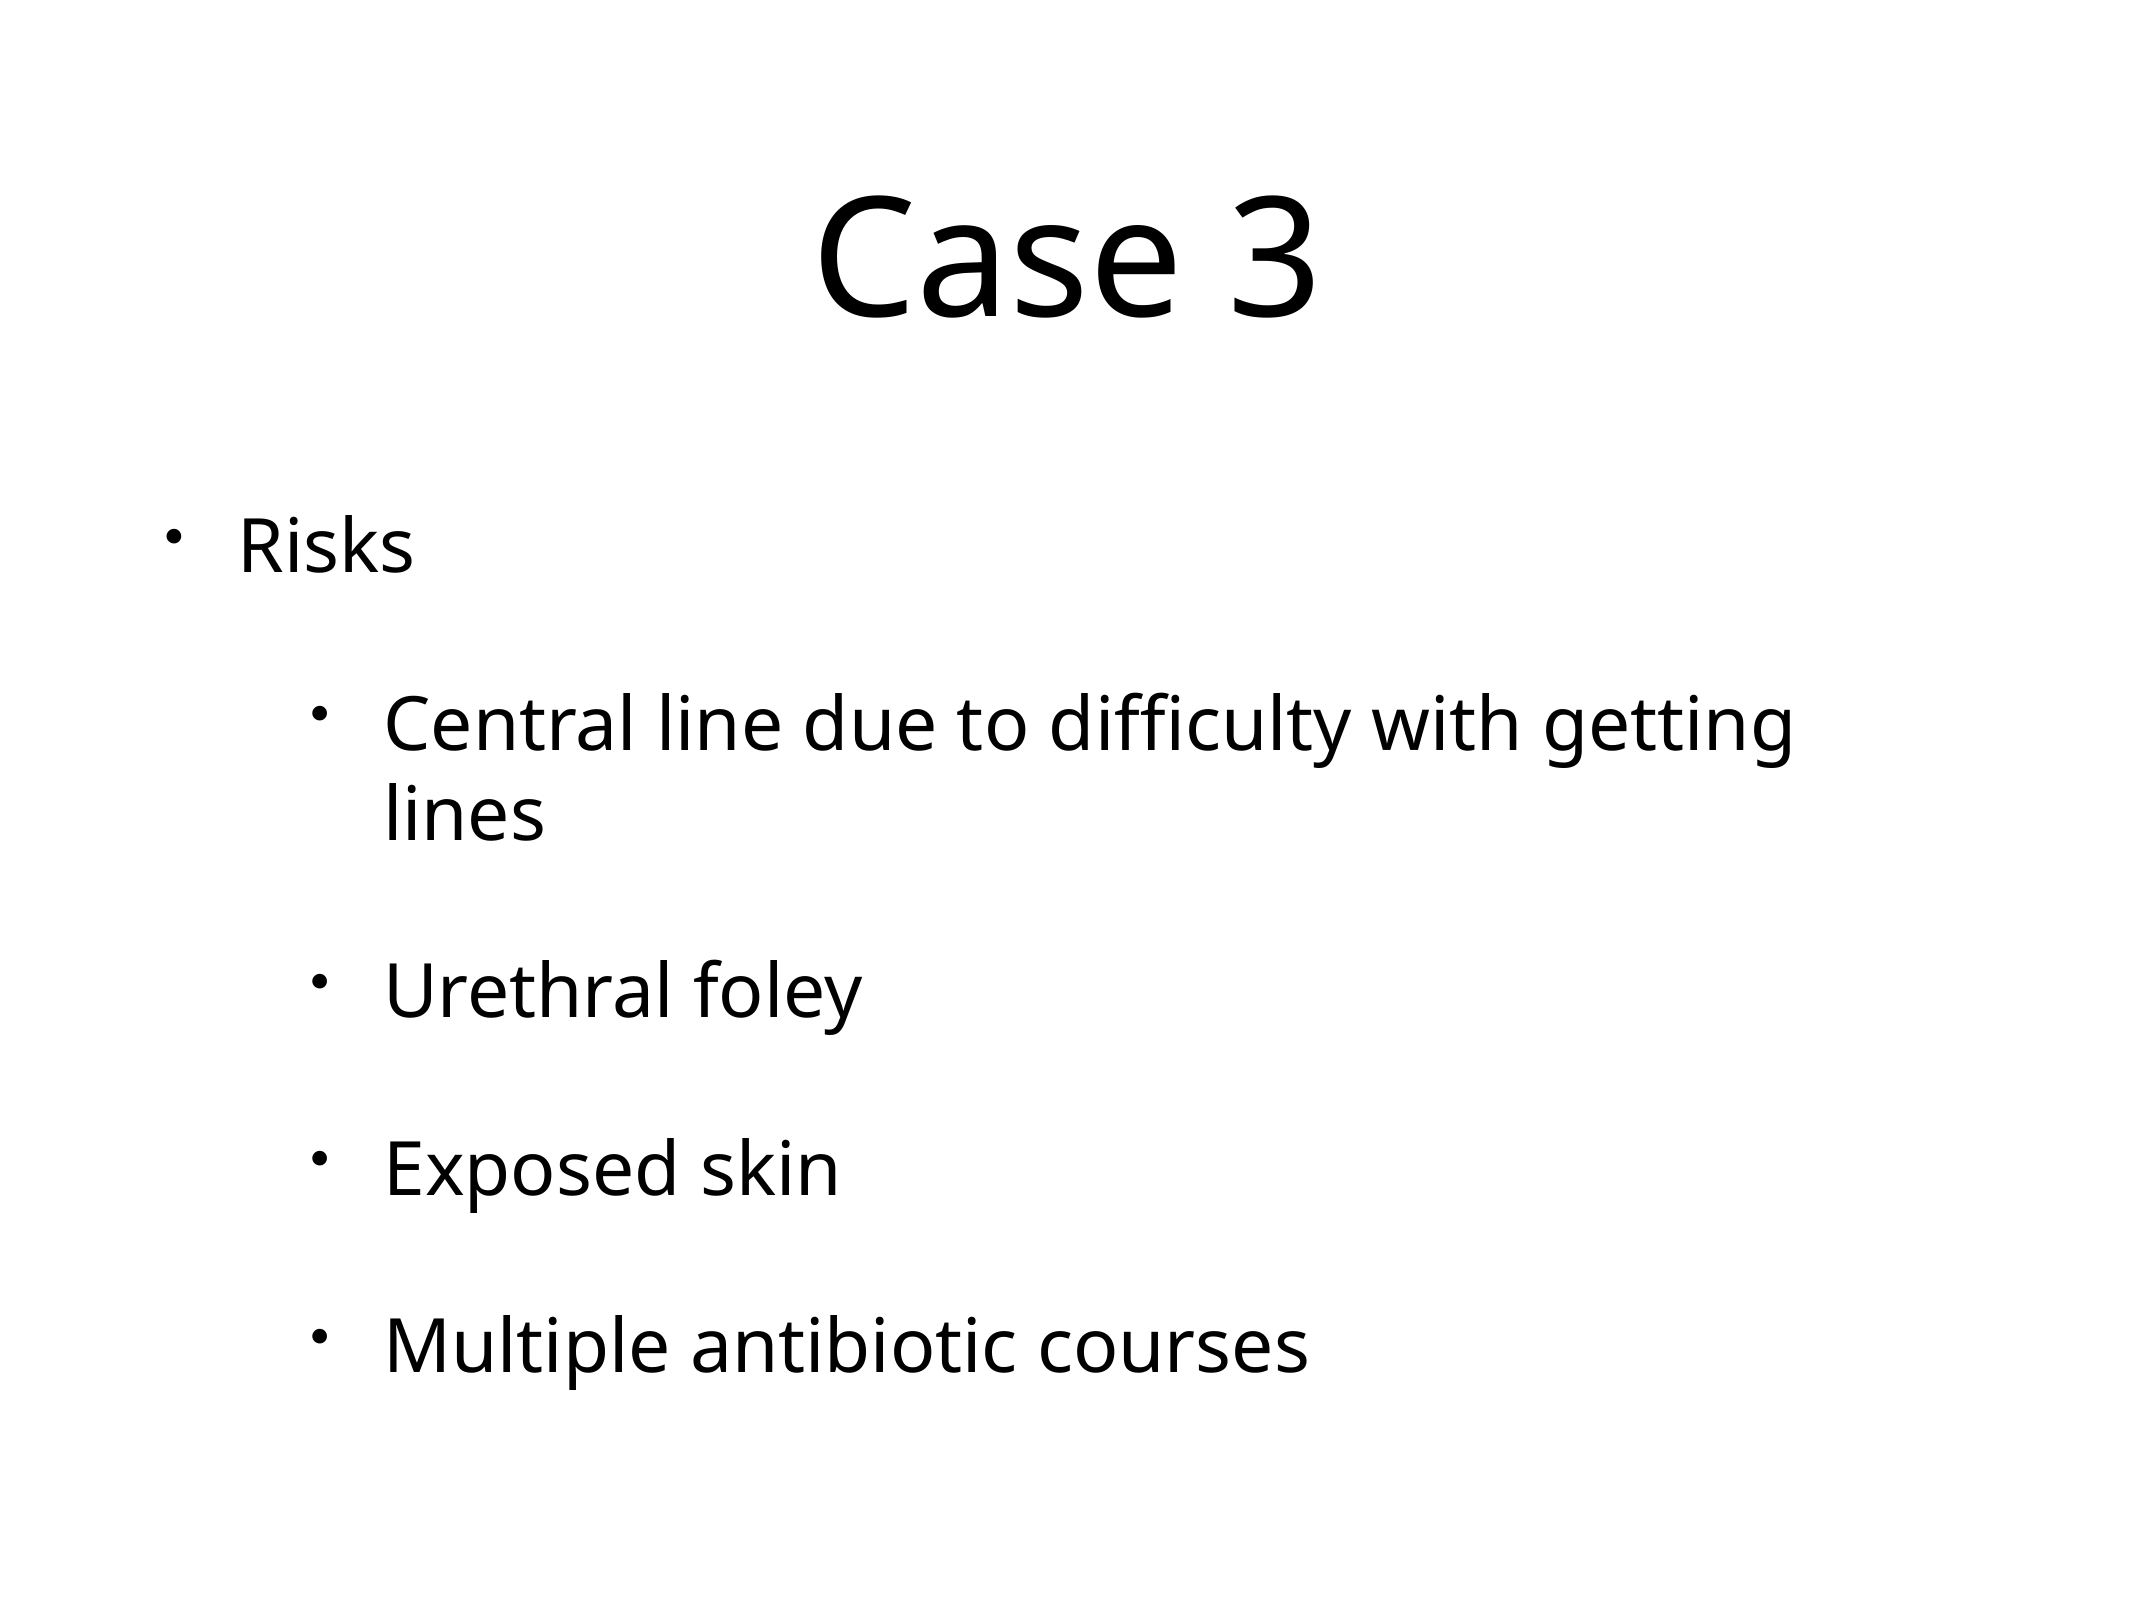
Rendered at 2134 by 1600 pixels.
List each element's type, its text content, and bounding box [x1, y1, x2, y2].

title Case 3 [155, 72, 1978, 426]
list Risks Central line due to difficulty with getting lines Urethral foley Exposed skin Multiple antibiotic courses [155, 426, 1978, 1459]
